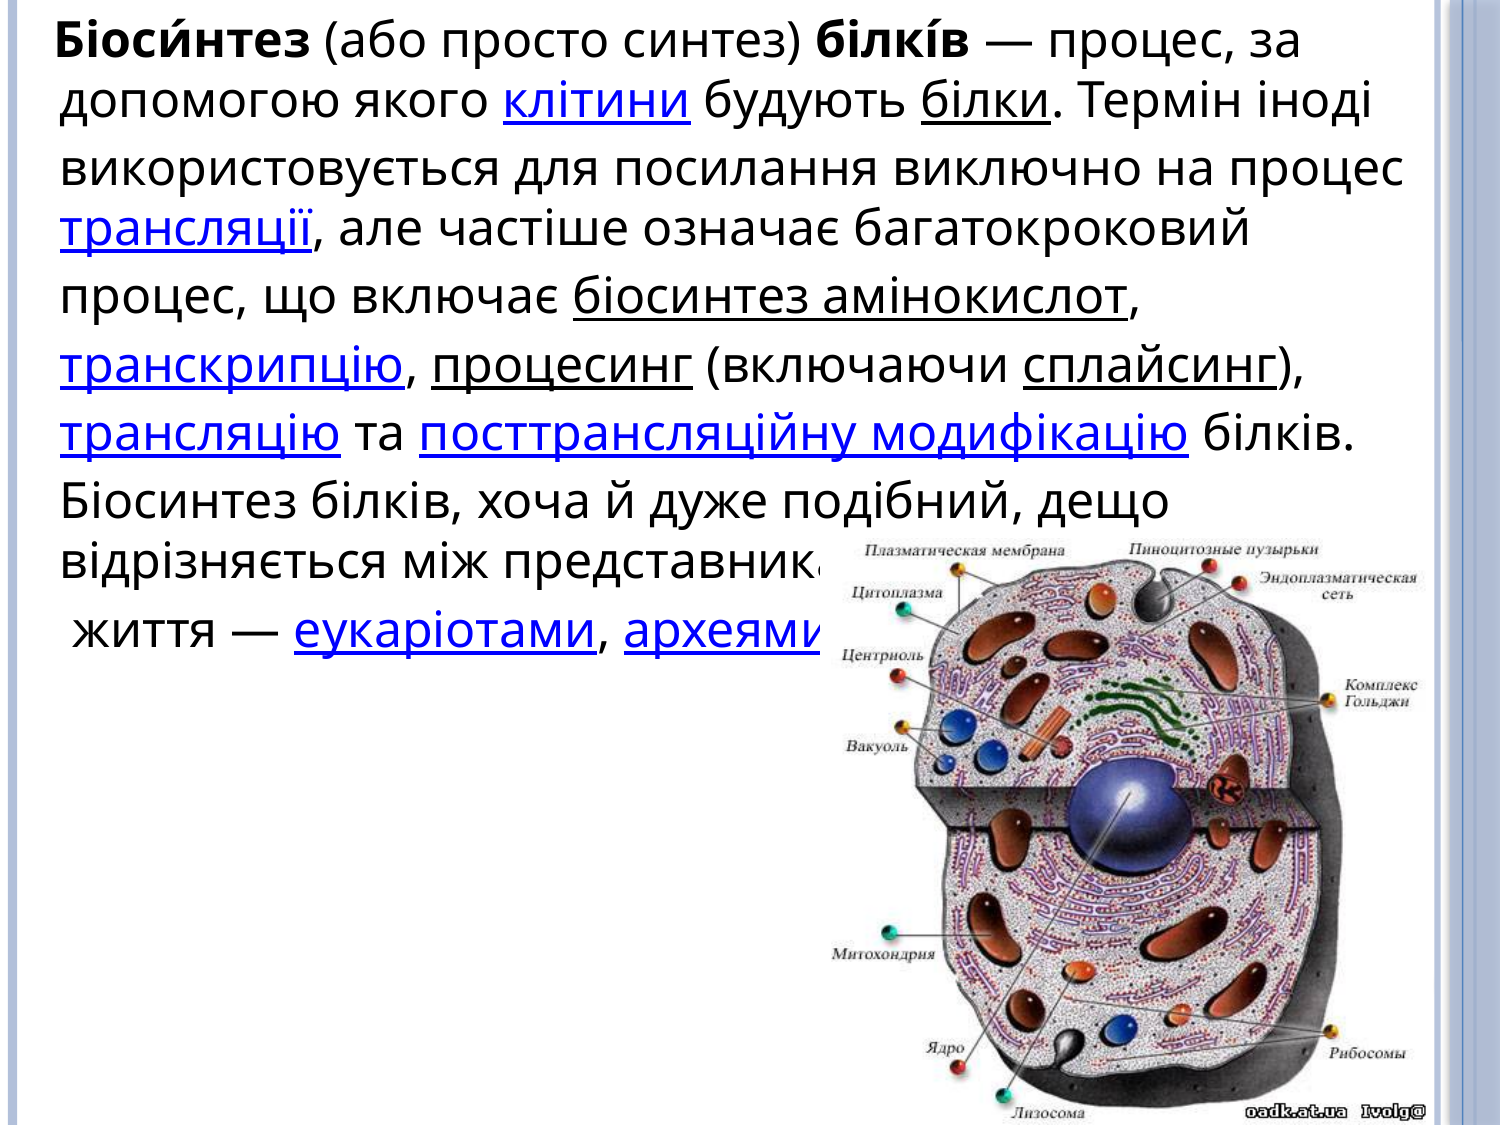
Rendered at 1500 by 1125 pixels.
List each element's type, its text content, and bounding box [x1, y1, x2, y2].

picture [820, 538, 1433, 1125]
list Біоси́нтез (або просто синтез) білкі́в — процес, за допомогою якого клітини будують білки. Термін іноді використовується для посилання виключно на процес трансляції, але частіше означає багатокроковий процес, що включає біосинтез амінокислот, транскрипцію, процесинг (включаючи сплайсинг), трансляцію та посттрансляційну модифікацію білків. Біосинтез білків, хоча й дуже подібний, дещо відрізняється між представниками трьох доменів життя — еукаріотами, археями та бактеріями. [0, 0, 1436, 831]
